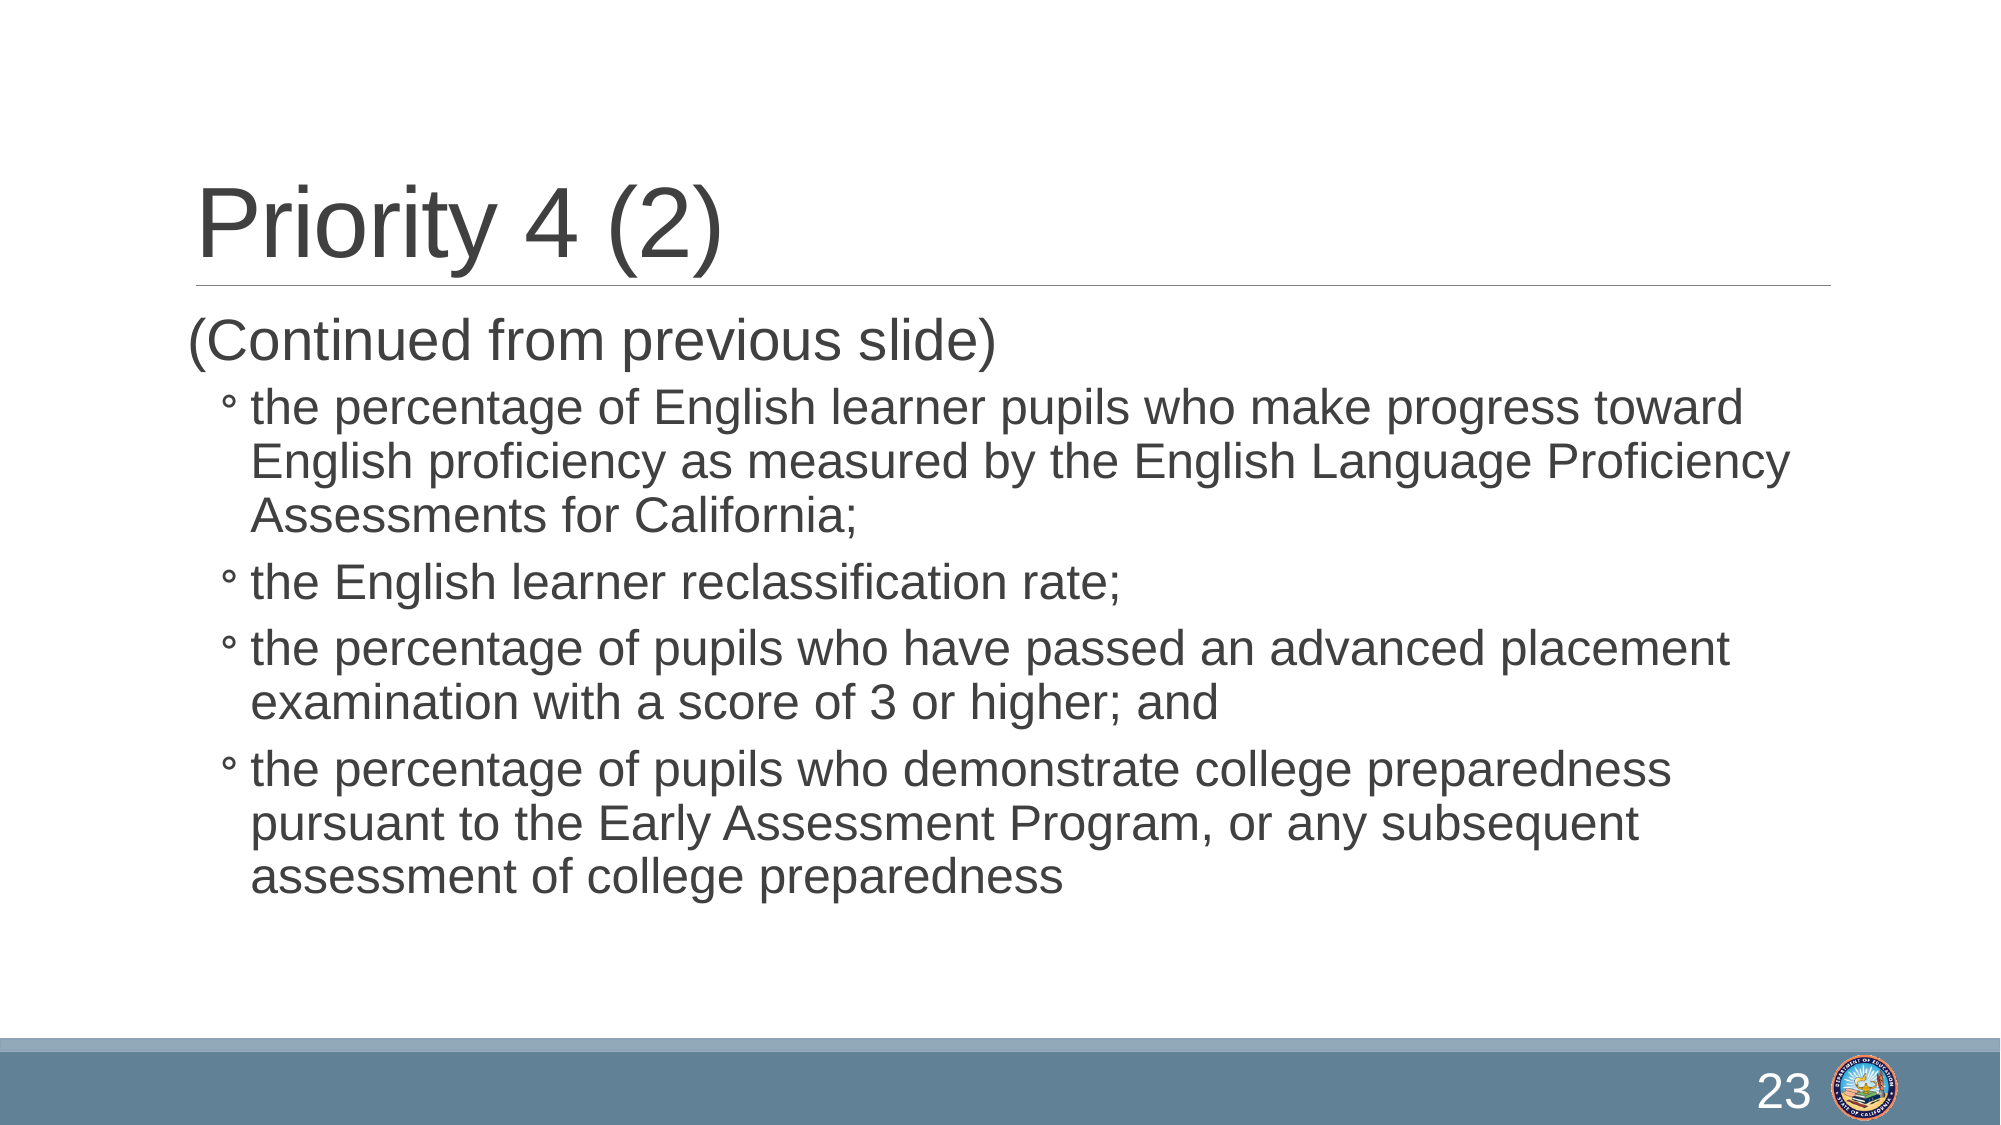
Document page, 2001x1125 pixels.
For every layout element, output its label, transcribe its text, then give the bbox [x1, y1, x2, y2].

list (Continued from previous slide) the percentage of English learner pupils who make progress toward English proficiency as measured by the English Language Proficiency Assessments for California; the English learner reclassification rate; the percentage of pupils who have passed an advanced placement examination with a score of 3 or higher; and the percentage of pupils who demonstrate college preparedness pursuant to the Early Assessment Program, or any subsequent assessment of college preparedness [180, 302, 1830, 1040]
picture [1831, 1055, 1899, 1122]
title Priority 4 (2) [180, 47, 1830, 285]
slide_number 23 [1611, 1059, 1827, 1119]
